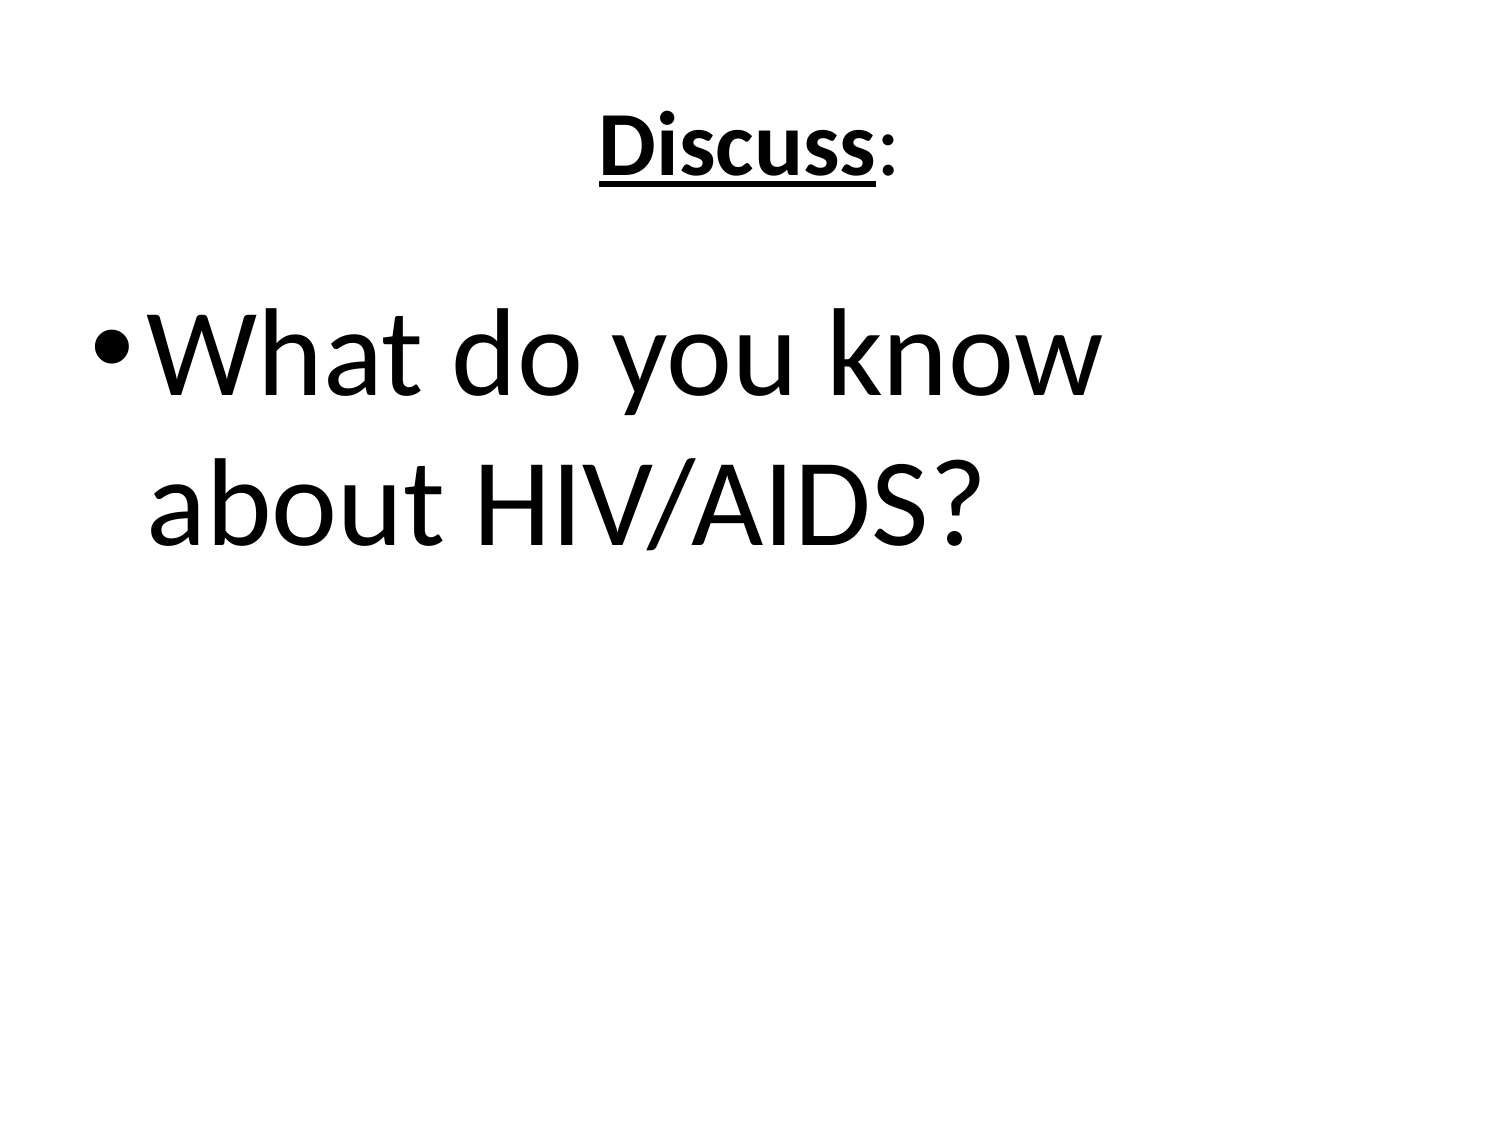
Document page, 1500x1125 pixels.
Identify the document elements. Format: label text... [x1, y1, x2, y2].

title Discuss: [75, 45, 1425, 233]
list What do you know about HIV/AIDS? [75, 262, 1425, 1005]
